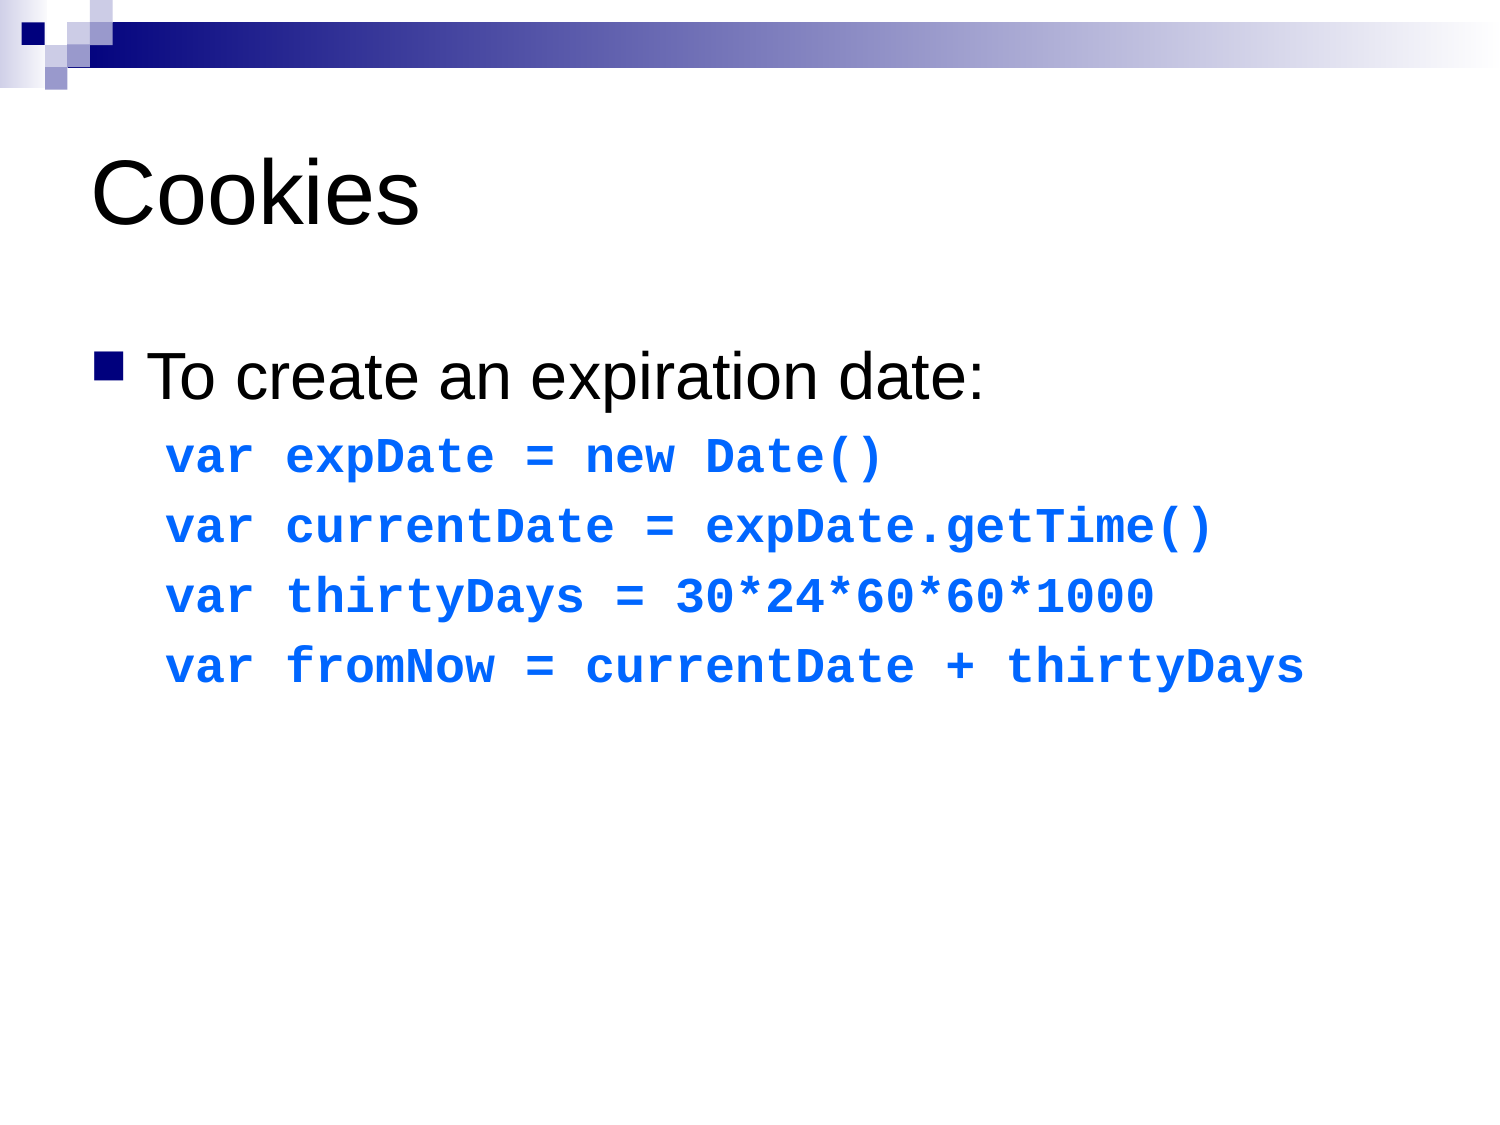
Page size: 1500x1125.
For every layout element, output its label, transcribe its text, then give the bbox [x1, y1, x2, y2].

title Cookies [74, 74, 1426, 301]
list To create an expiration date: var expDate = new Date() var currentDate = expDate.getTime() var thirtyDays = 30*24*60*60*1000 var fromNow = currentDate + thirtyDays [74, 324, 1426, 963]
